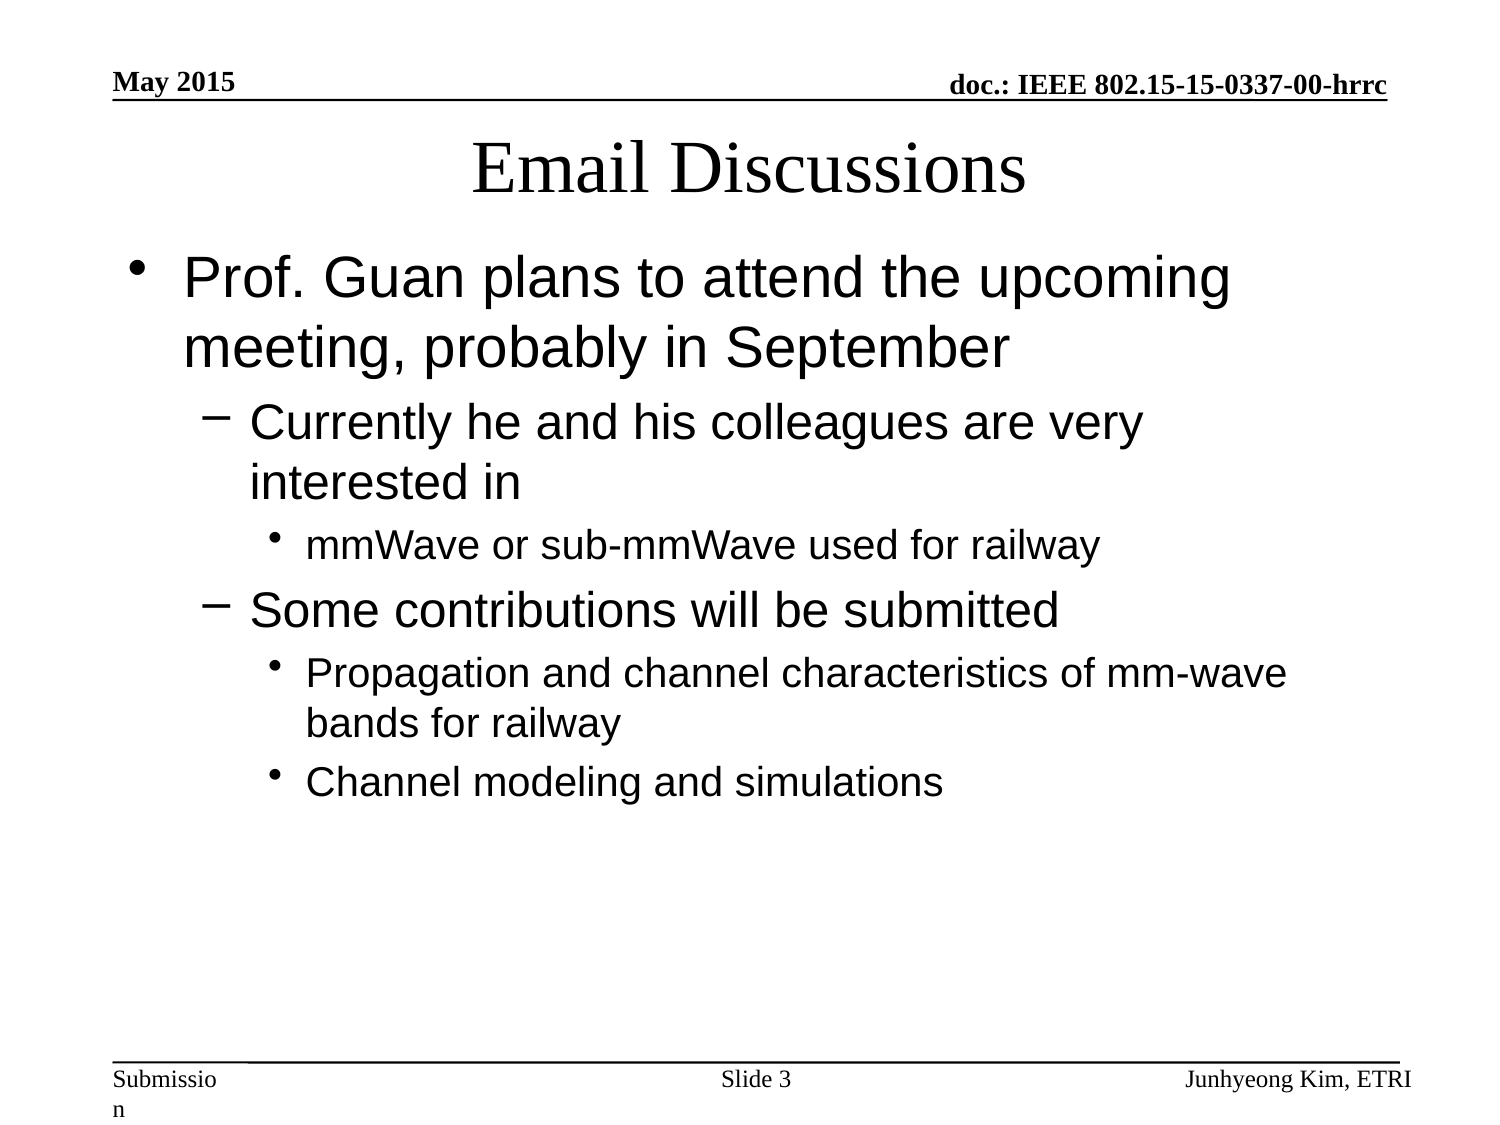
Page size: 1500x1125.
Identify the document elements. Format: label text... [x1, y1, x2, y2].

title Email Discussions [112, 112, 1388, 213]
list Prof. Guan plans to attend the upcoming meeting, probably in September Currently he and his colleagues are very interested in mmWave or sub-mmWave used for railway Some contributions will be submitted Propagation and channel characteristics of mm-wave bands for railway Channel modeling and simulations [112, 231, 1388, 1000]
footer Junhyeong Kim, ETRI [900, 1062, 1413, 1093]
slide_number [112, 62, 375, 98]
slide_number Slide 3 [712, 1062, 800, 1093]
